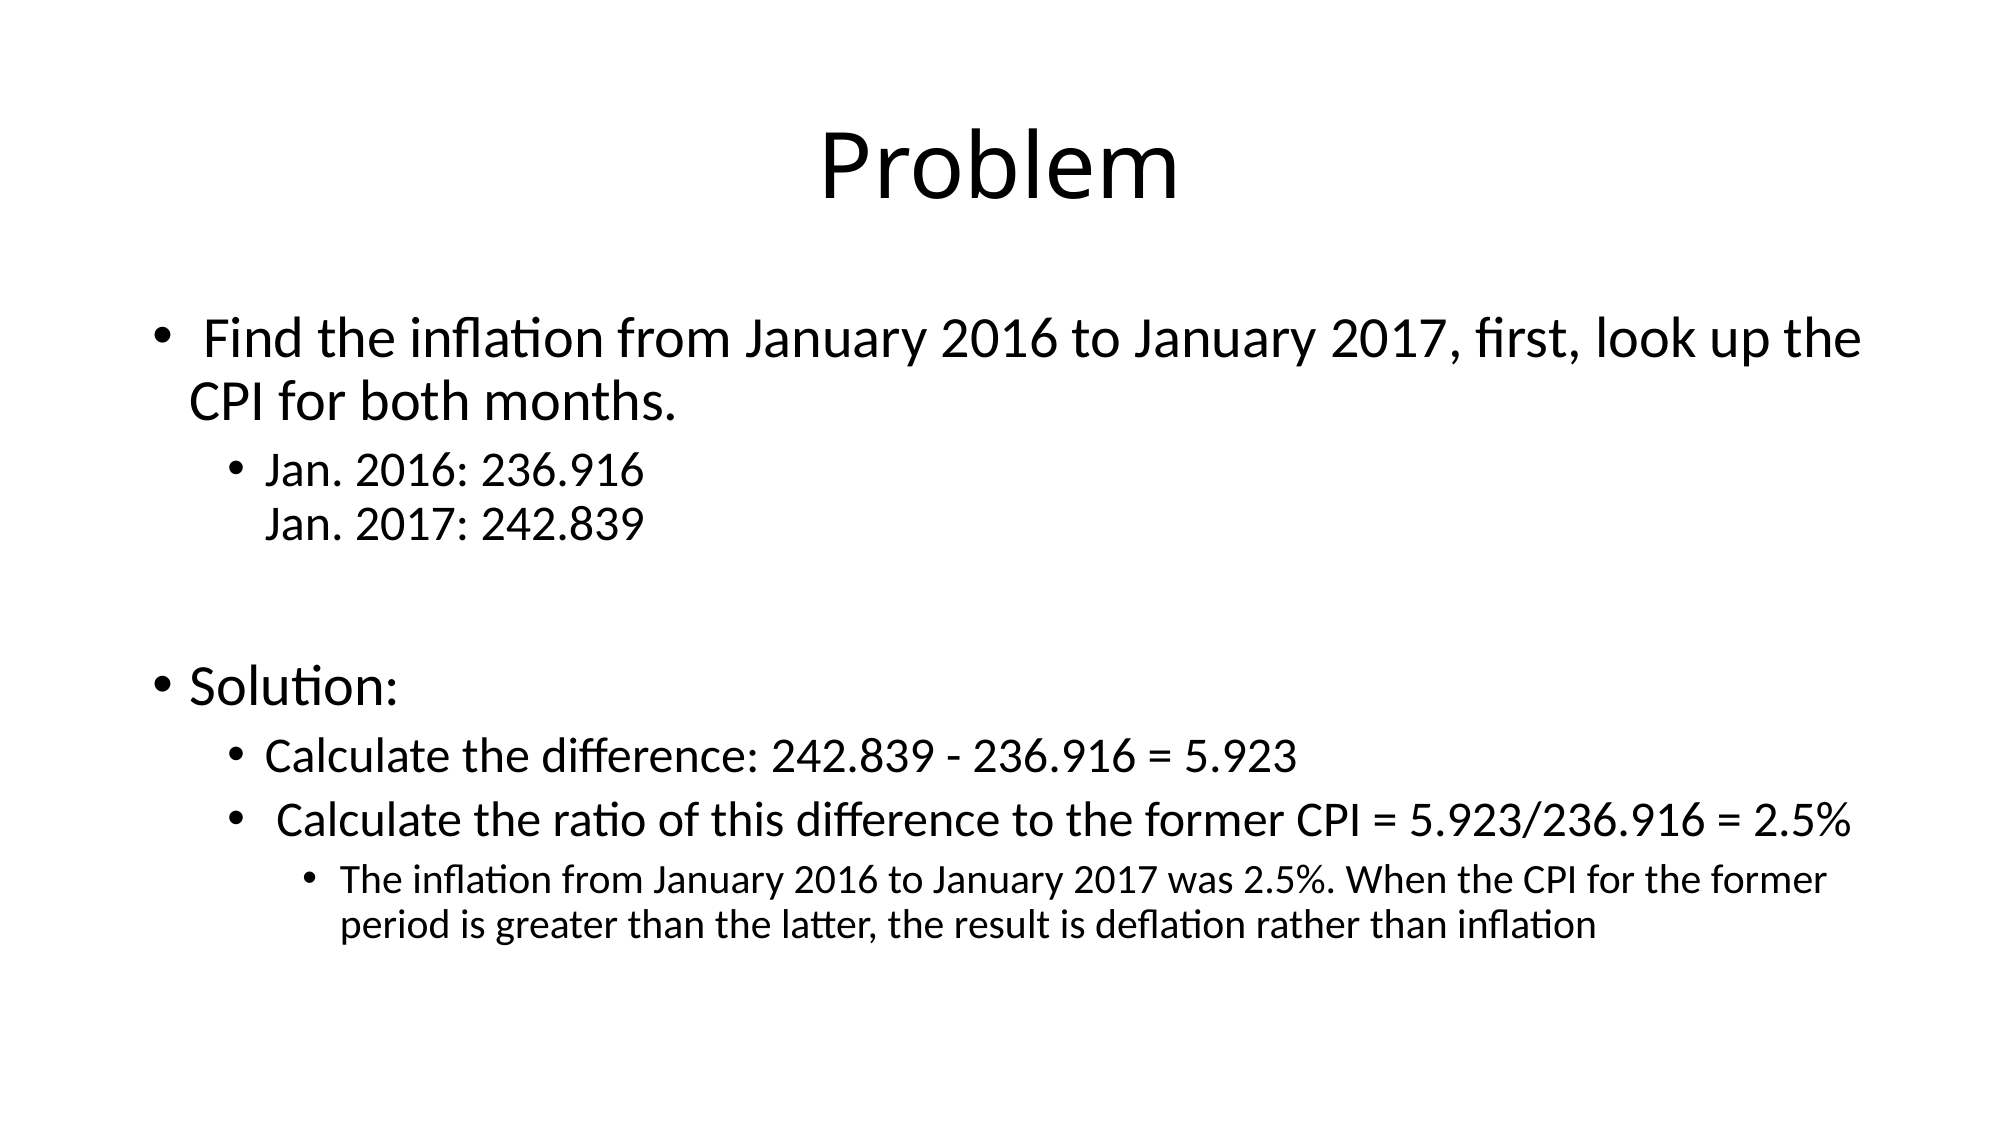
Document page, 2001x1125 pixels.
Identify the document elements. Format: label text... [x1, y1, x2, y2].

list Find the inflation from January 2016 to January 2017, first, look up the CPI for both months. Jan. 2016: 236.916 Jan. 2017: 242.839 Solution: Calculate the difference: 242.839 - 236.916 = 5.923 Calculate the ratio of this difference to the former CPI = 5.923/236.916 = 2.5% The inflation from January 2016 to January 2017 was 2.5%. When the CPI for the former period is greater than the latter, the result is deflation rather than inflation [137, 299, 1924, 1014]
title Problem [137, 59, 1863, 278]
